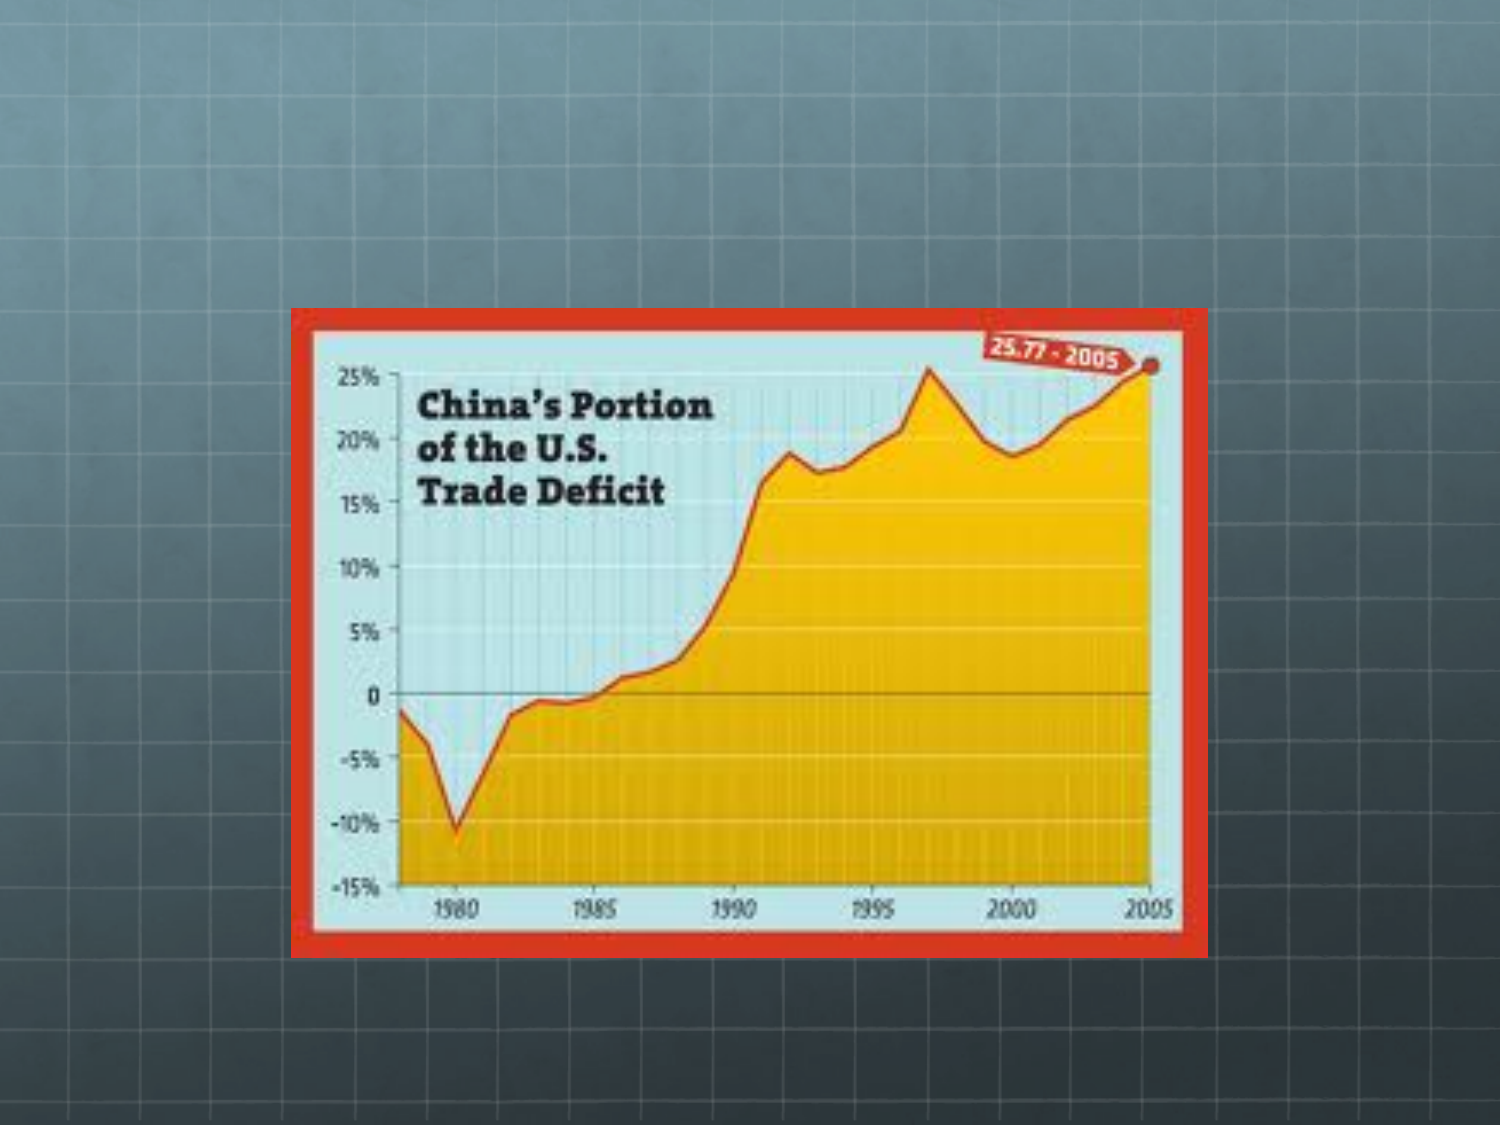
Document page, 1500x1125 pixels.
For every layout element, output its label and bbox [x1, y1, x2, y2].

list [127, 308, 1373, 958]
picture [0, 0, 1500, 1125]
